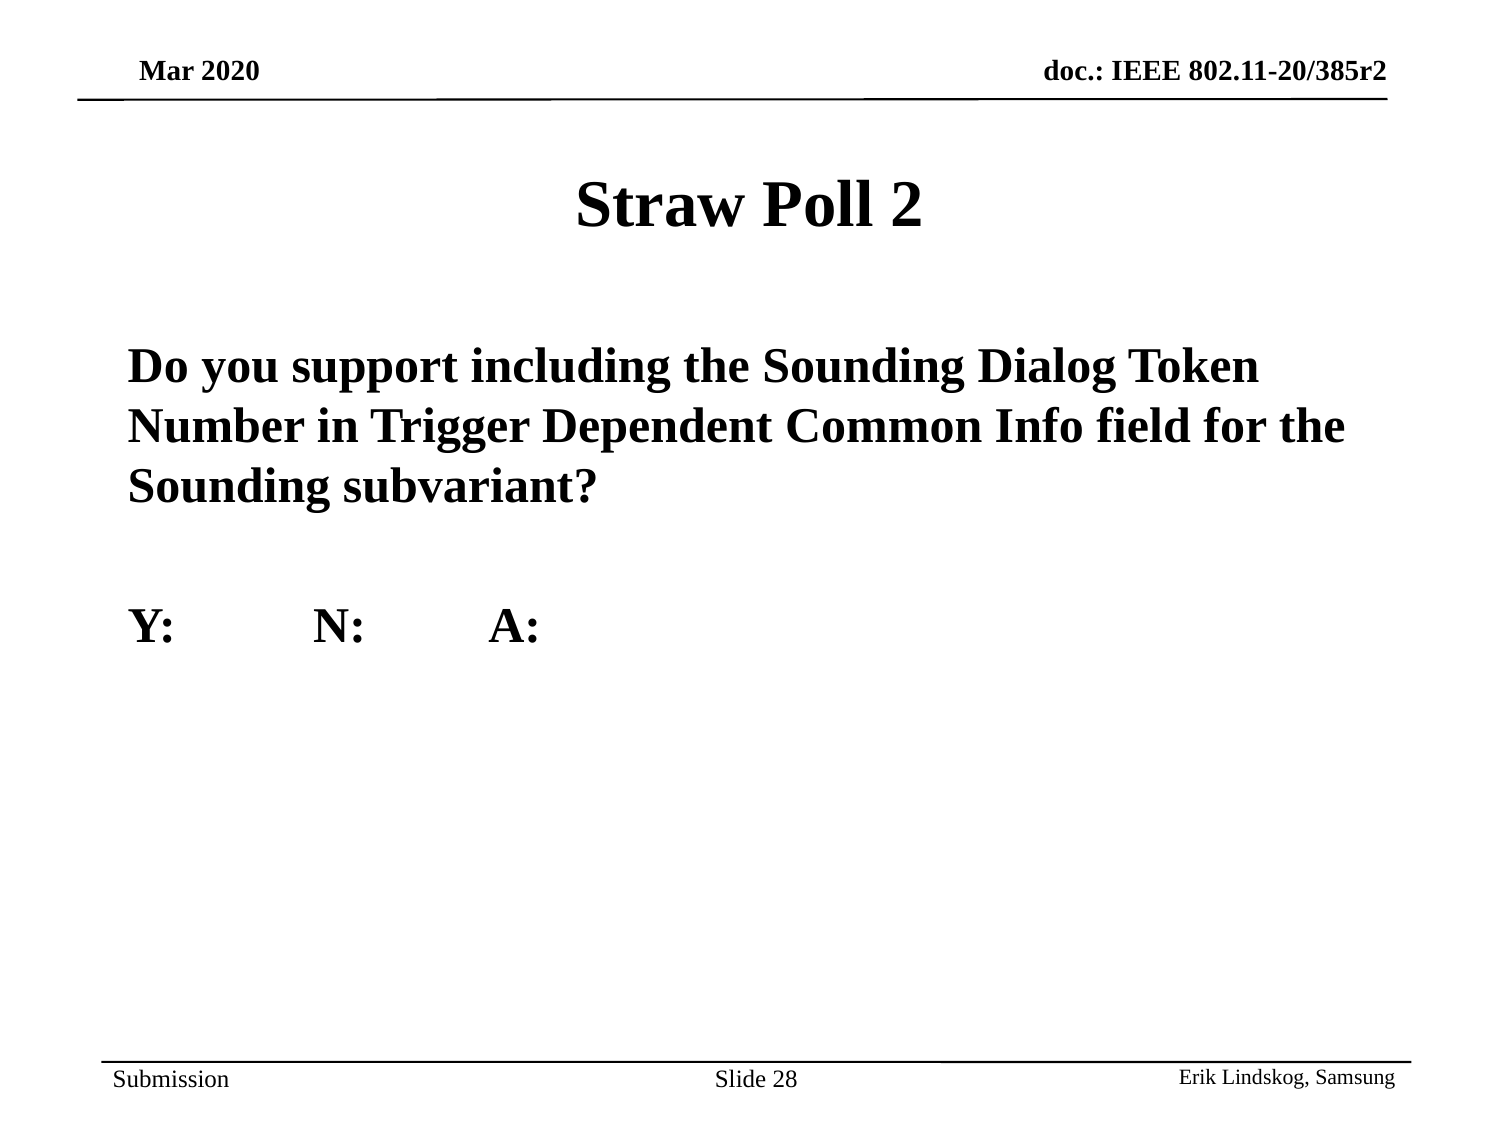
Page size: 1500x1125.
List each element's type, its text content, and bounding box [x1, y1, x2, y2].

footer Erik Lindskog, Samsung [861, 1062, 1402, 1089]
title Straw Poll 2 [112, 112, 1388, 288]
list Do you support including the Sounding Dialog Token Number in Trigger Dependent Common Info field for the Sounding subvariant? Y: N: A: [112, 324, 1388, 1000]
slide_number Slide 28 [712, 1062, 800, 1093]
